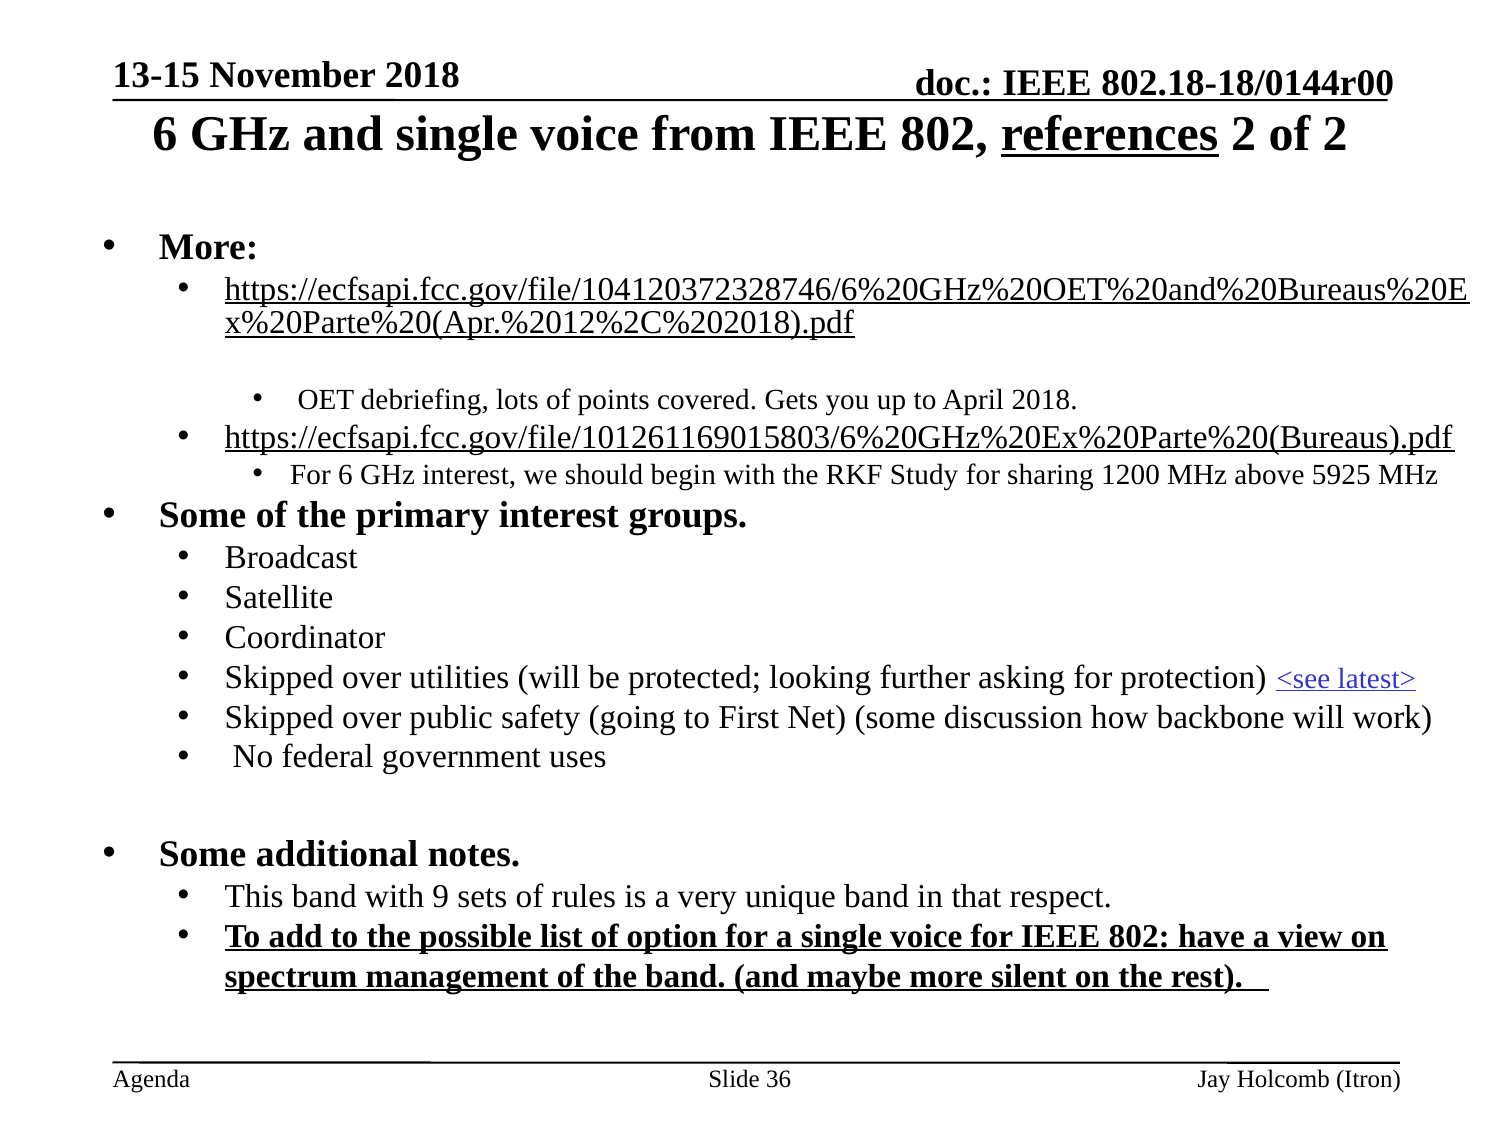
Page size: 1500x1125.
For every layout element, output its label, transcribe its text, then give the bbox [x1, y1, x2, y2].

footer Jay Holcomb (Itron) [878, 1061, 1402, 1093]
list More: https://ecfsapi.fcc.gov/file/104120372328746/6%20GHz%20OET%20and%20Bureaus%20Ex%20Parte%20(Apr.%2012%2C%202018).pdf OET debriefing, lots of points covered. Gets you up to April 2018. https://ecfsapi.fcc.gov/file/101261169015803/6%20GHz%20Ex%20Parte%20(Bureaus).pdf For 6 GHz interest, we should begin with the RKF Study for sharing 1200 MHz above 5925 MHz Some of the primary interest groups. Broadcast Satellite Coordinator Skipped over utilities (will be protected; looking further asking for protection) <see latest> Skipped over public safety (going to First Net) (some discussion how backbone will work) No federal government uses Some additional notes. This band with 9 sets of rules is a very unique band in that respect. To add to the possible list of option for a single voice for IEEE 802: have a view on spectrum management of the band. (and maybe more silent on the rest). [87, 214, 1488, 1096]
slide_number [112, 49, 488, 95]
slide_number Slide 36 [699, 1061, 800, 1123]
title 6 GHz and single voice from IEEE 802, references 2 of 2 [112, 74, 1388, 188]
